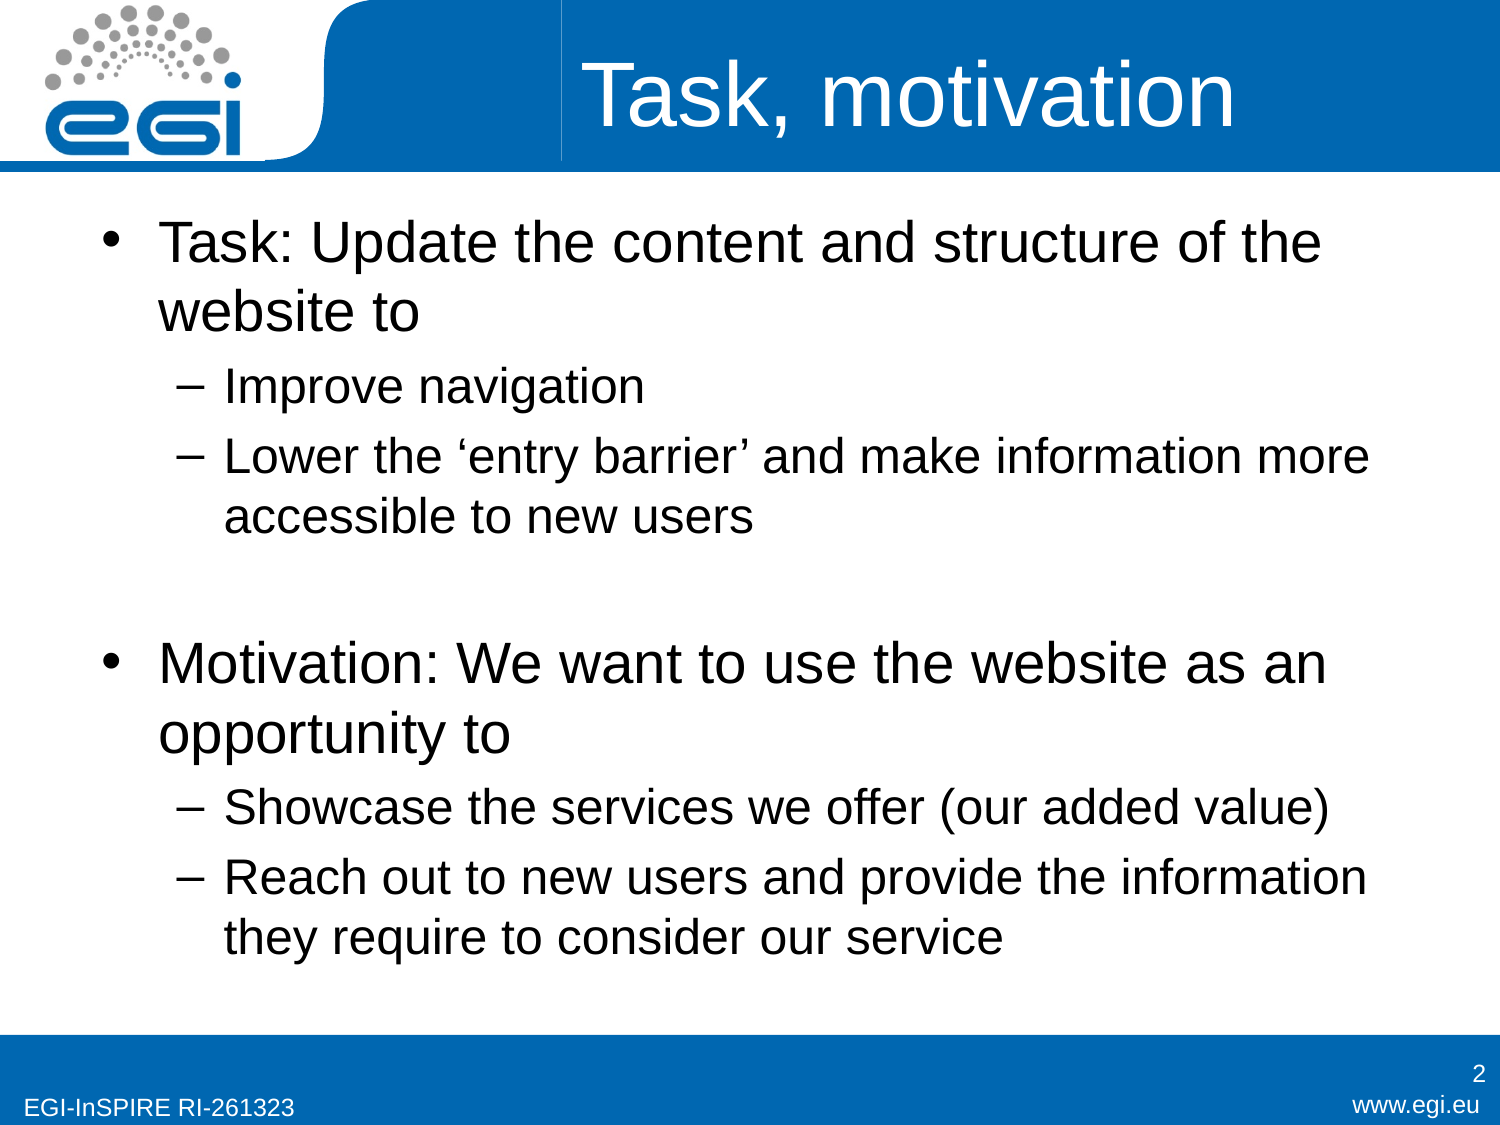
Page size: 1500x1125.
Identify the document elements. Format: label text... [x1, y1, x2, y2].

picture [0, 0, 265, 161]
title Task, motivation [348, 19, 1471, 161]
list Task: Update the content and structure of the website to Improve navigation Lower the ‘entry barrier’ and make information more accessible to new users Motivation: We want to use the website as an opportunity to Showcase the services we offer (our added value) Reach out to new users and provide the information they require to consider our service [86, 196, 1459, 1024]
slide_number 2 [1151, 1042, 1500, 1103]
